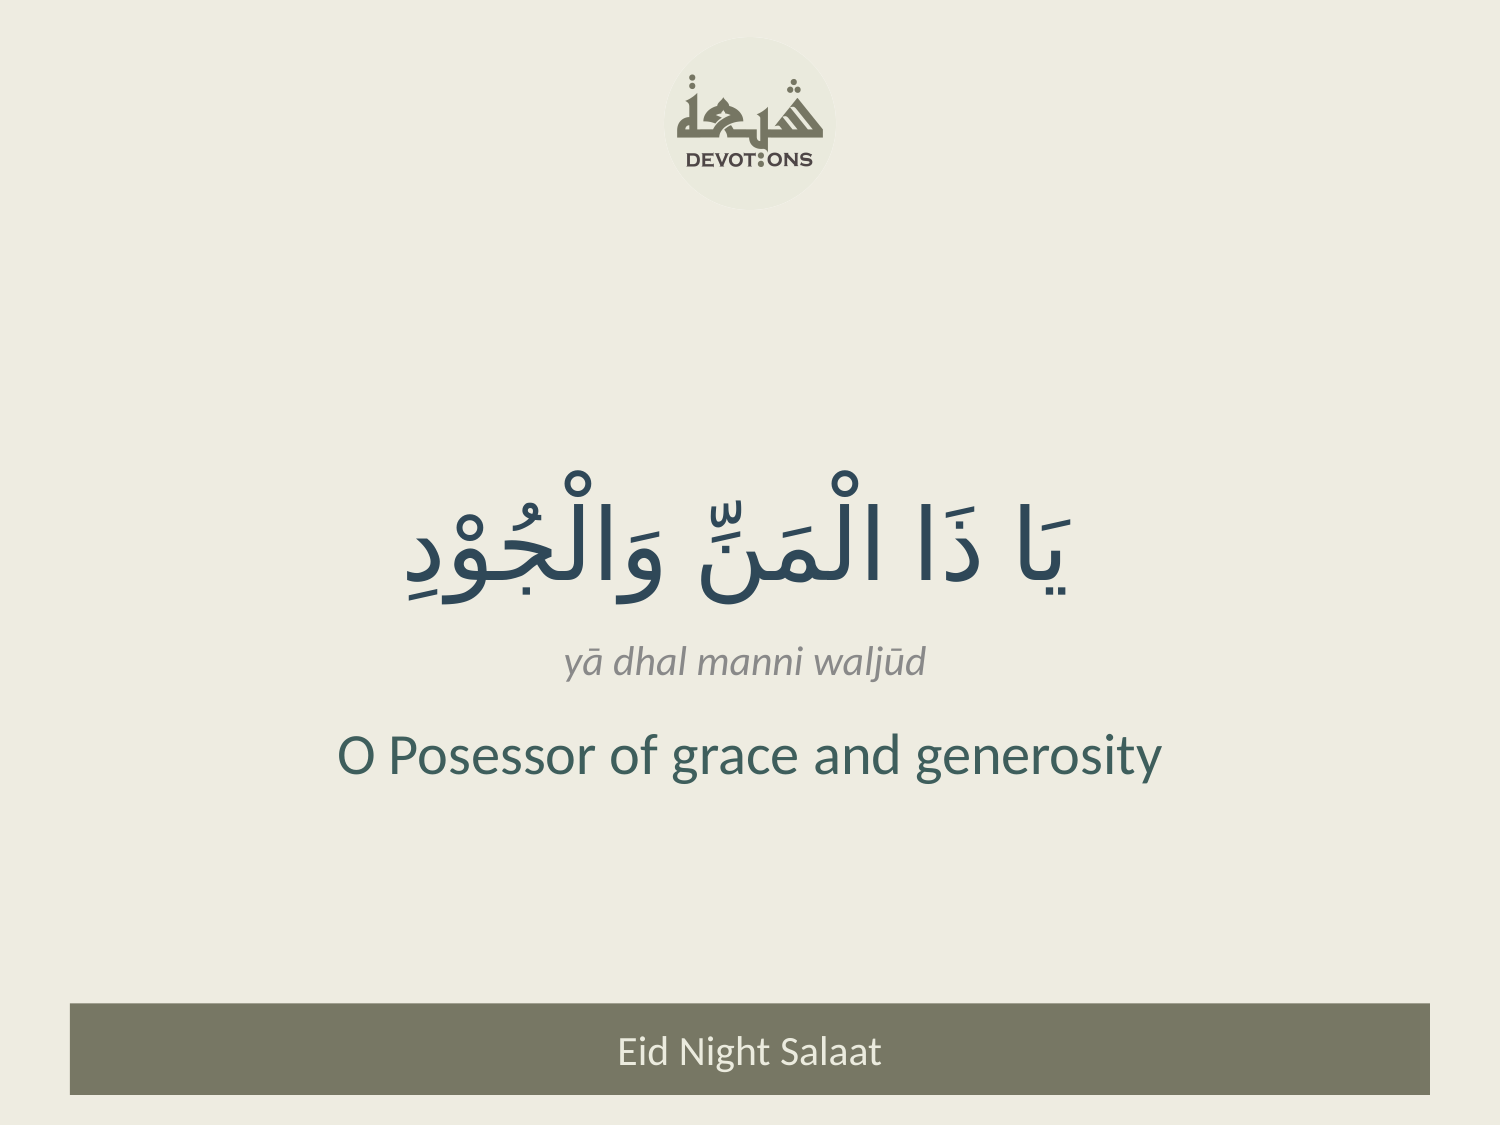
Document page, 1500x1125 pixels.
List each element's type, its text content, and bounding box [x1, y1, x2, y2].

list يَا ذَا الْمَنِّ وَالْجُوْدِ yā dhal manni waljūd O Posessor of grace and generosity [69, 203, 1430, 1003]
picture [656, 29, 844, 203]
list Eid Night Salaat [69, 1003, 1430, 1095]
